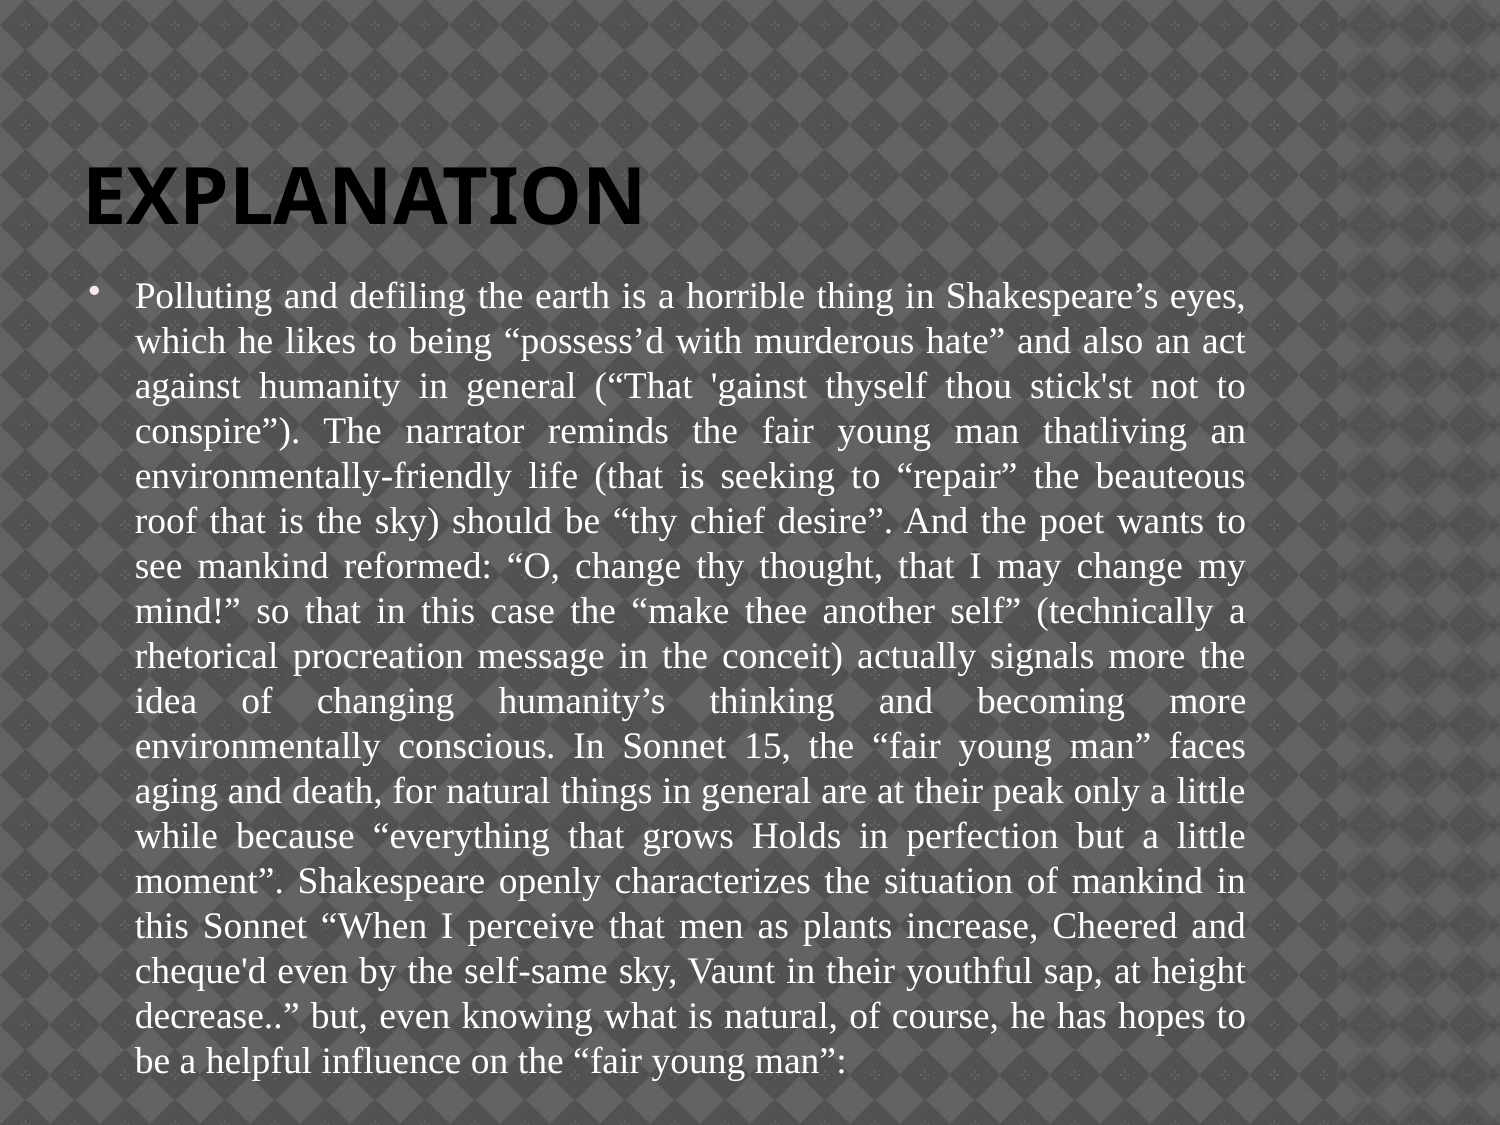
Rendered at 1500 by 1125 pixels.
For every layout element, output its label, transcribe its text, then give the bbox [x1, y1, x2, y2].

list Polluting and defiling the earth is a horrible thing in Shakespeare’s eyes, which he likes to being “possess’d with murderous hate” and also an act against humanity in general (“That 'gainst thyself thou stick'st not to conspire”). The narrator reminds the fair young man thatliving an environmentally-friendly life (that is seeking to “repair” the beauteous roof that is the sky) should be “thy chief desire”. And the poet wants to see mankind reformed: “O, change thy thought, that I may change my mind!” so that in this case the “make thee another self” (technically a rhetorical procreation message in the conceit) actually signals more the idea of changing humanity’s thinking and becoming more environmentally conscious. In Sonnet 15, the “fair young man” faces aging and death, for natural things in general are at their peak only a little while because “everything that grows Holds in perfection but a little moment”. Shakespeare openly characterizes the situation of mankind in this Sonnet “When I perceive that men as plants increase, Cheered and cheque'd even by the self-same sky, Vaunt in their youthful sap, at height decrease..” but, even knowing what is natural, of course, he has hopes to be a helpful influence on the “fair young man”: [75, 264, 1263, 1059]
title Explanation [75, 52, 1263, 240]
